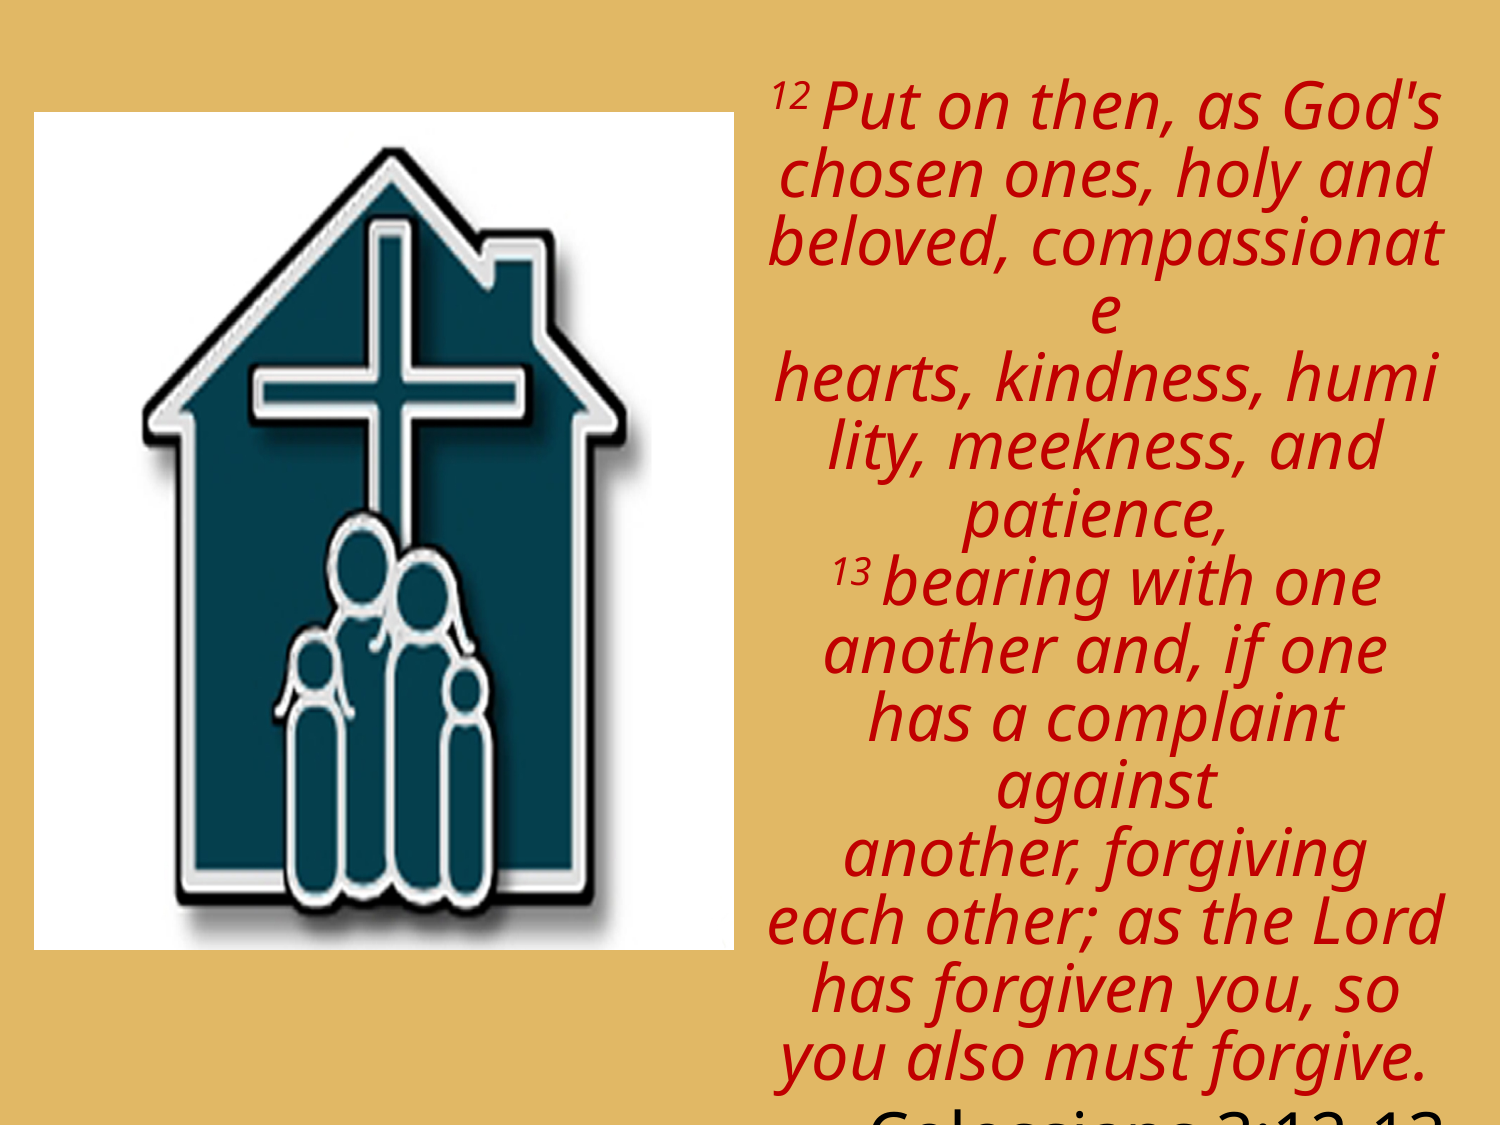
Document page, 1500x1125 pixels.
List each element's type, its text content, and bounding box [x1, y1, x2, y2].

picture [33, 112, 735, 951]
text_box 12 Put on then, as God's chosen ones, holy and beloved, compassionate hearts, kindness, humility, meekness, and patience, 13 bearing with one another and, if one has a complaint against another, forgiving each other; as the Lord has forgiven you, so you also must forgive. - Colossians 3:12-13 [750, 68, 1463, 1125]
